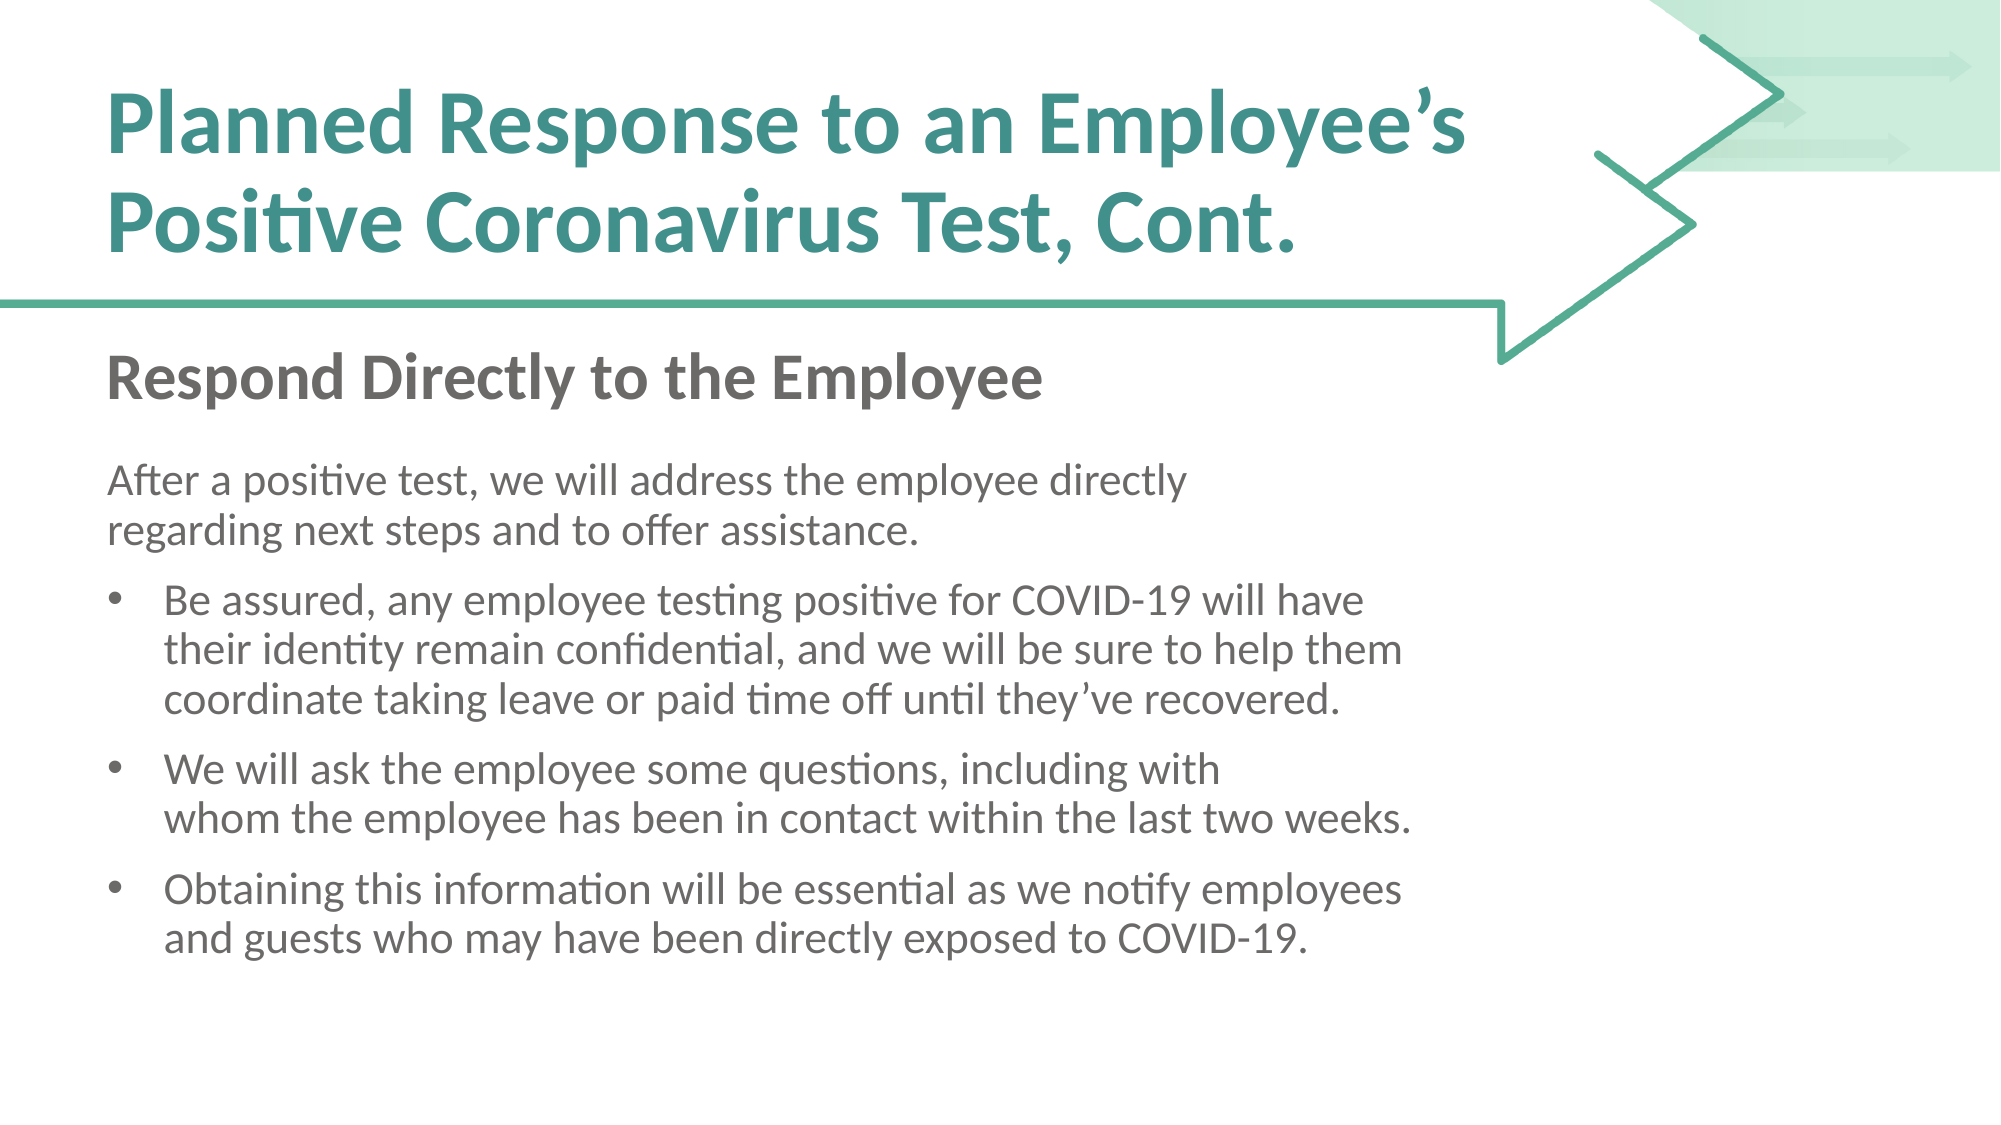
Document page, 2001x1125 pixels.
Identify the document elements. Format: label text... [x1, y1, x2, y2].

list Respond Directly to the Employee [92, 335, 1499, 420]
picture [0, 0, 2001, 1125]
title Planned Response to an Employee’s Positive Coronavirus Test, Cont. [92, 67, 1818, 204]
list After a positive test, we will address the employee directly regarding next steps and to offer assistance. Be assured, any employee testing positive for COVID-19 will have their identity remain confidential, and we will be sure to help them coordinate taking leave or paid time off until they’ve recovered. We will ask the employee some questions, including with whom the employee has been in contact within the last two weeks. Obtaining this information will be essential as we notify employees and guests who may have been directly exposed to COVID-19. [92, 448, 1499, 1045]
